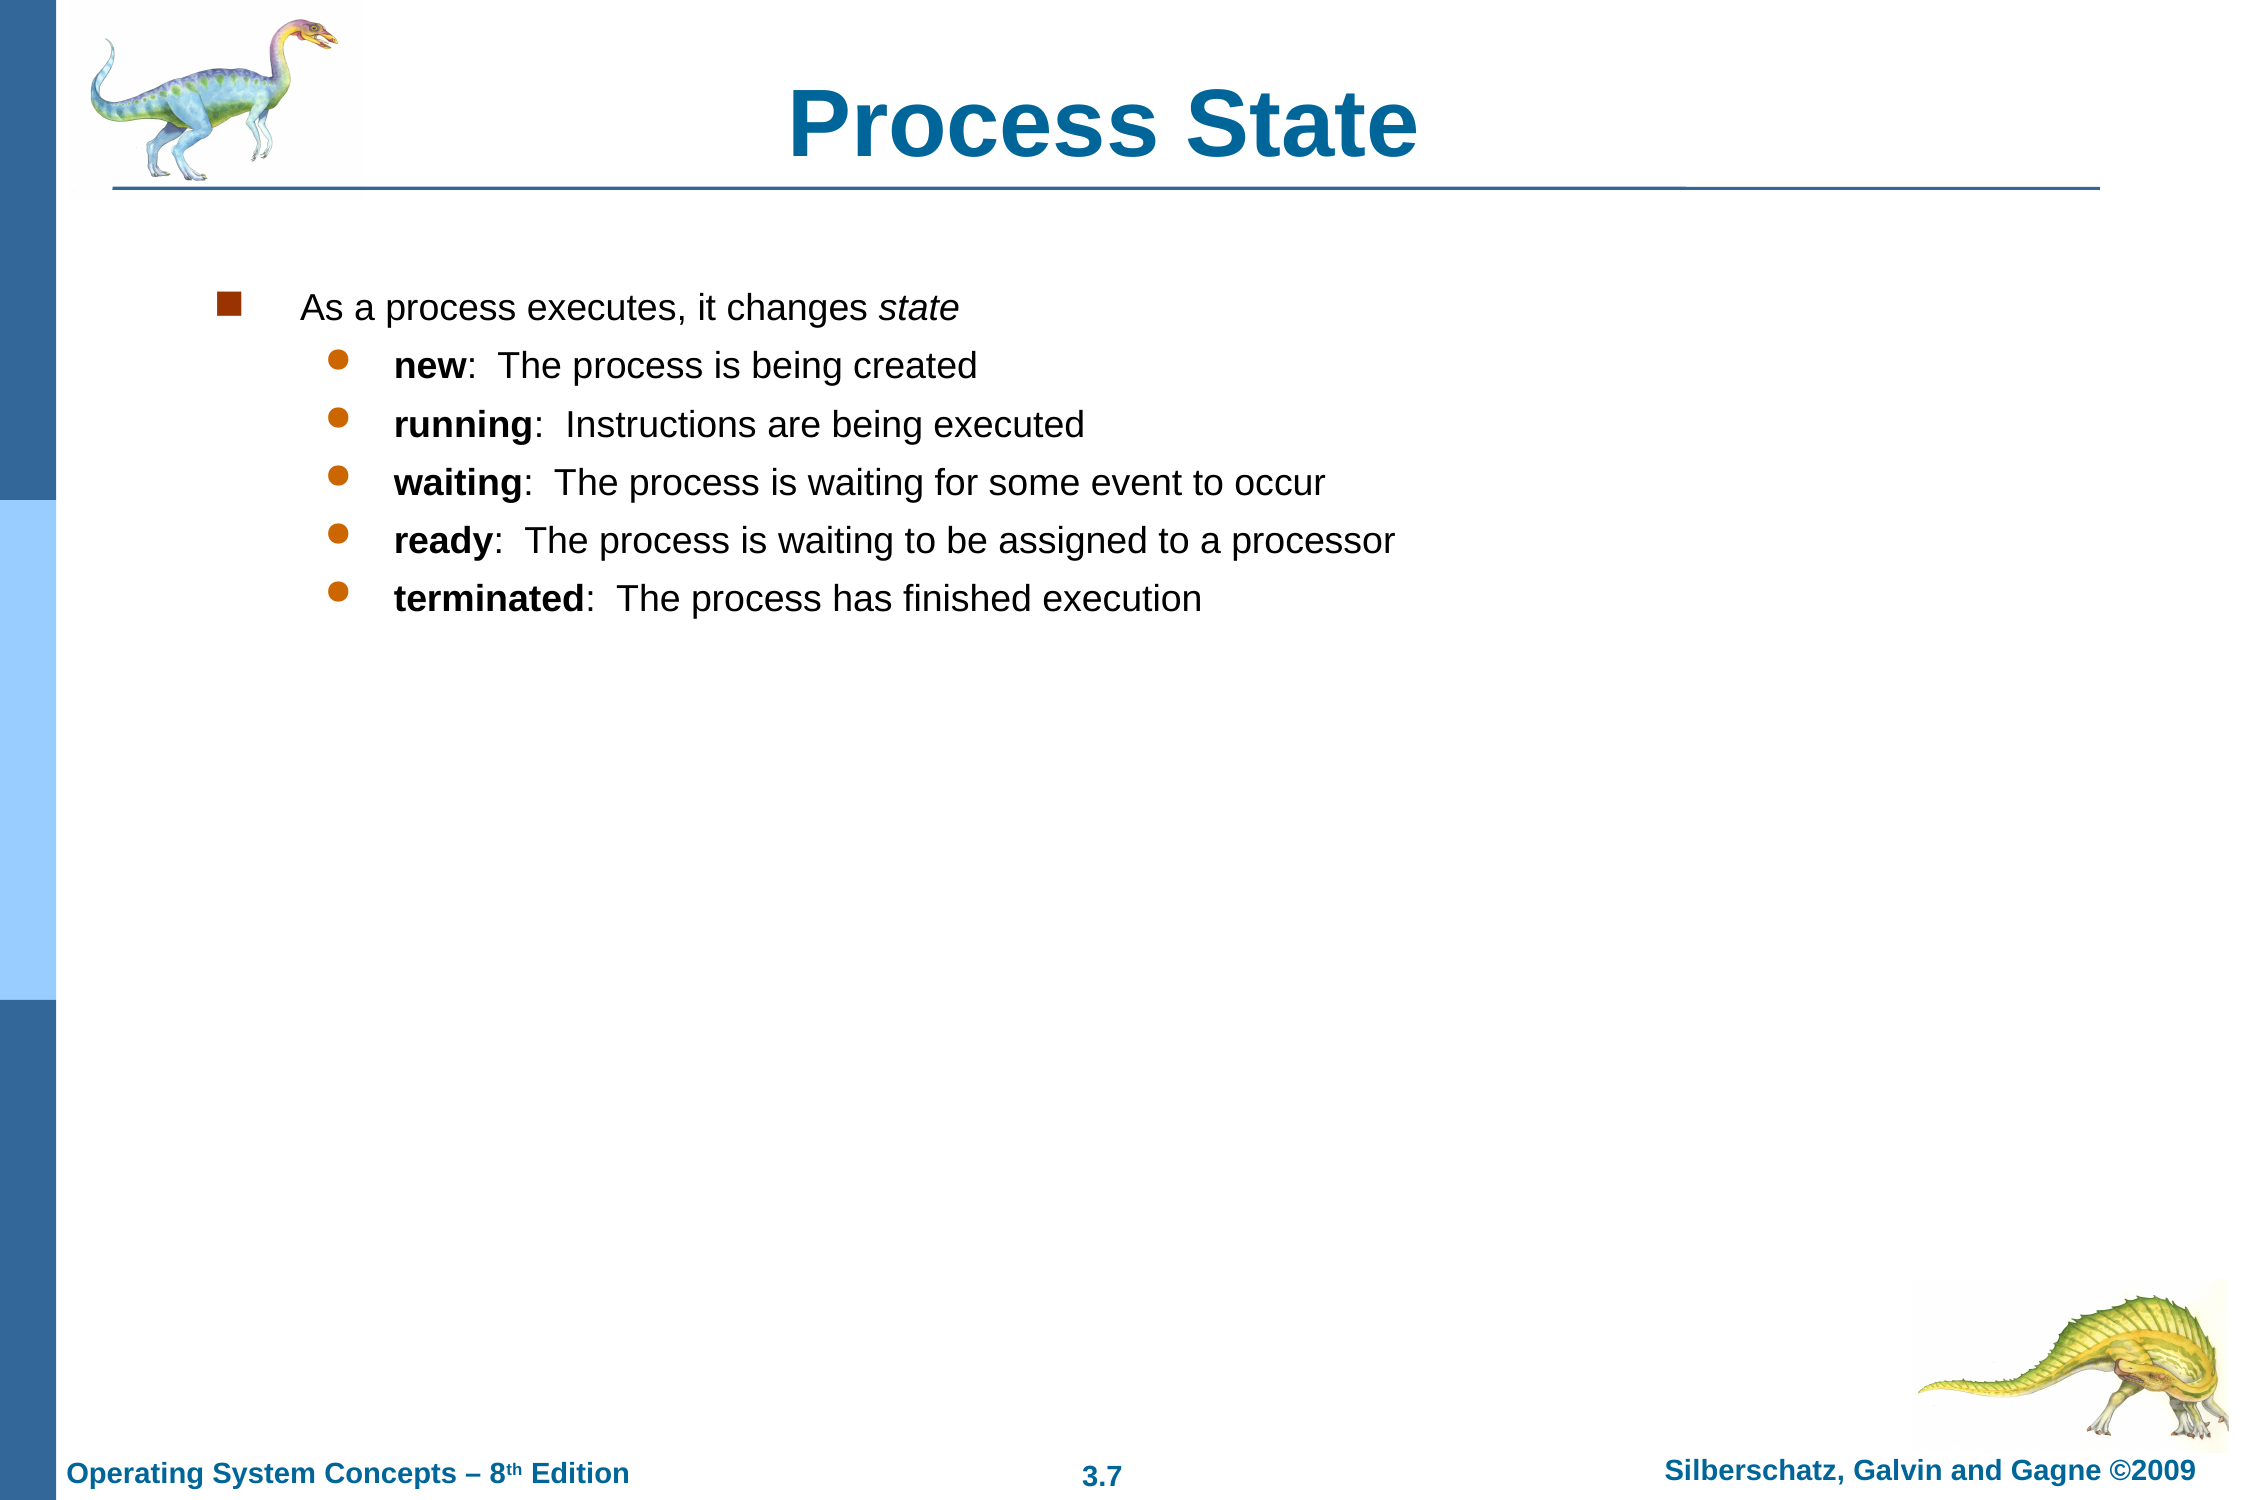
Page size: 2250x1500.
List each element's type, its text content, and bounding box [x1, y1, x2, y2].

picture [1913, 1279, 2229, 1453]
title Process State [334, 60, 1874, 187]
list As a process executes, it changes state new: The process is being created running: Instructions are being executed waiting: The process is waiting for some event to occur ready: The process is waiting to be assigned to a processor terminated: The process has finished execution [198, 272, 2013, 985]
picture [70, 0, 365, 199]
